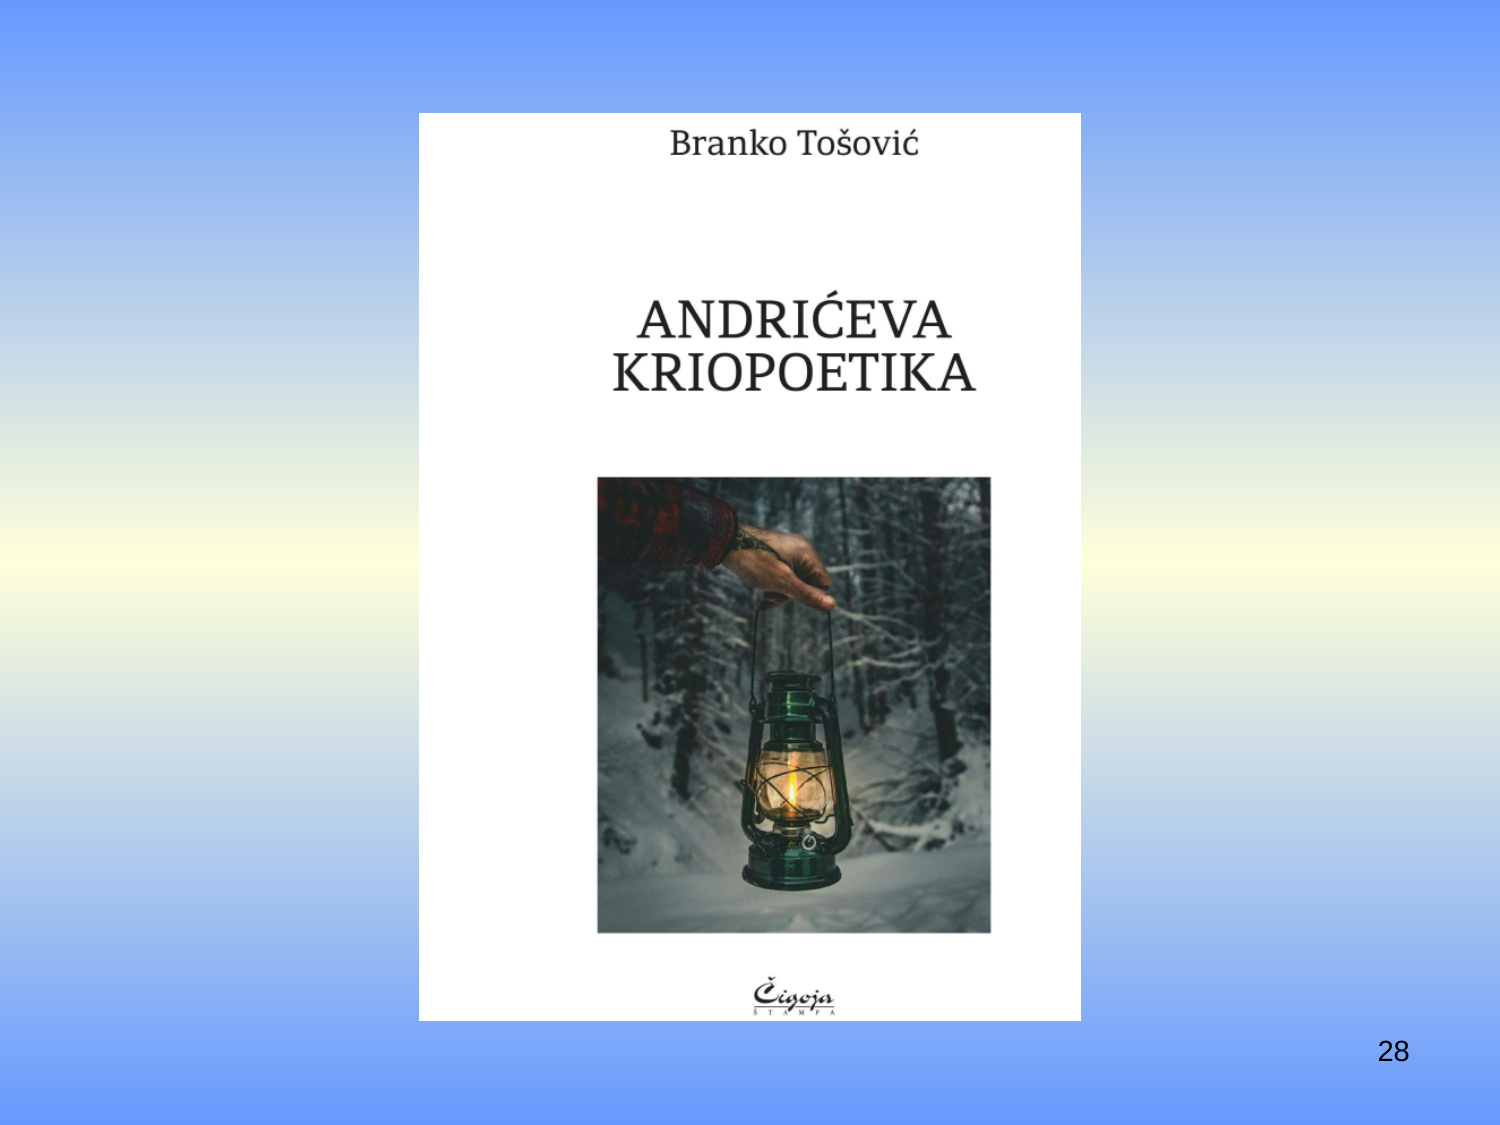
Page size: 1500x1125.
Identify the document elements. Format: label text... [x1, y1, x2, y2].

picture [418, 113, 1081, 1022]
slide_number 28 [1074, 1024, 1425, 1103]
